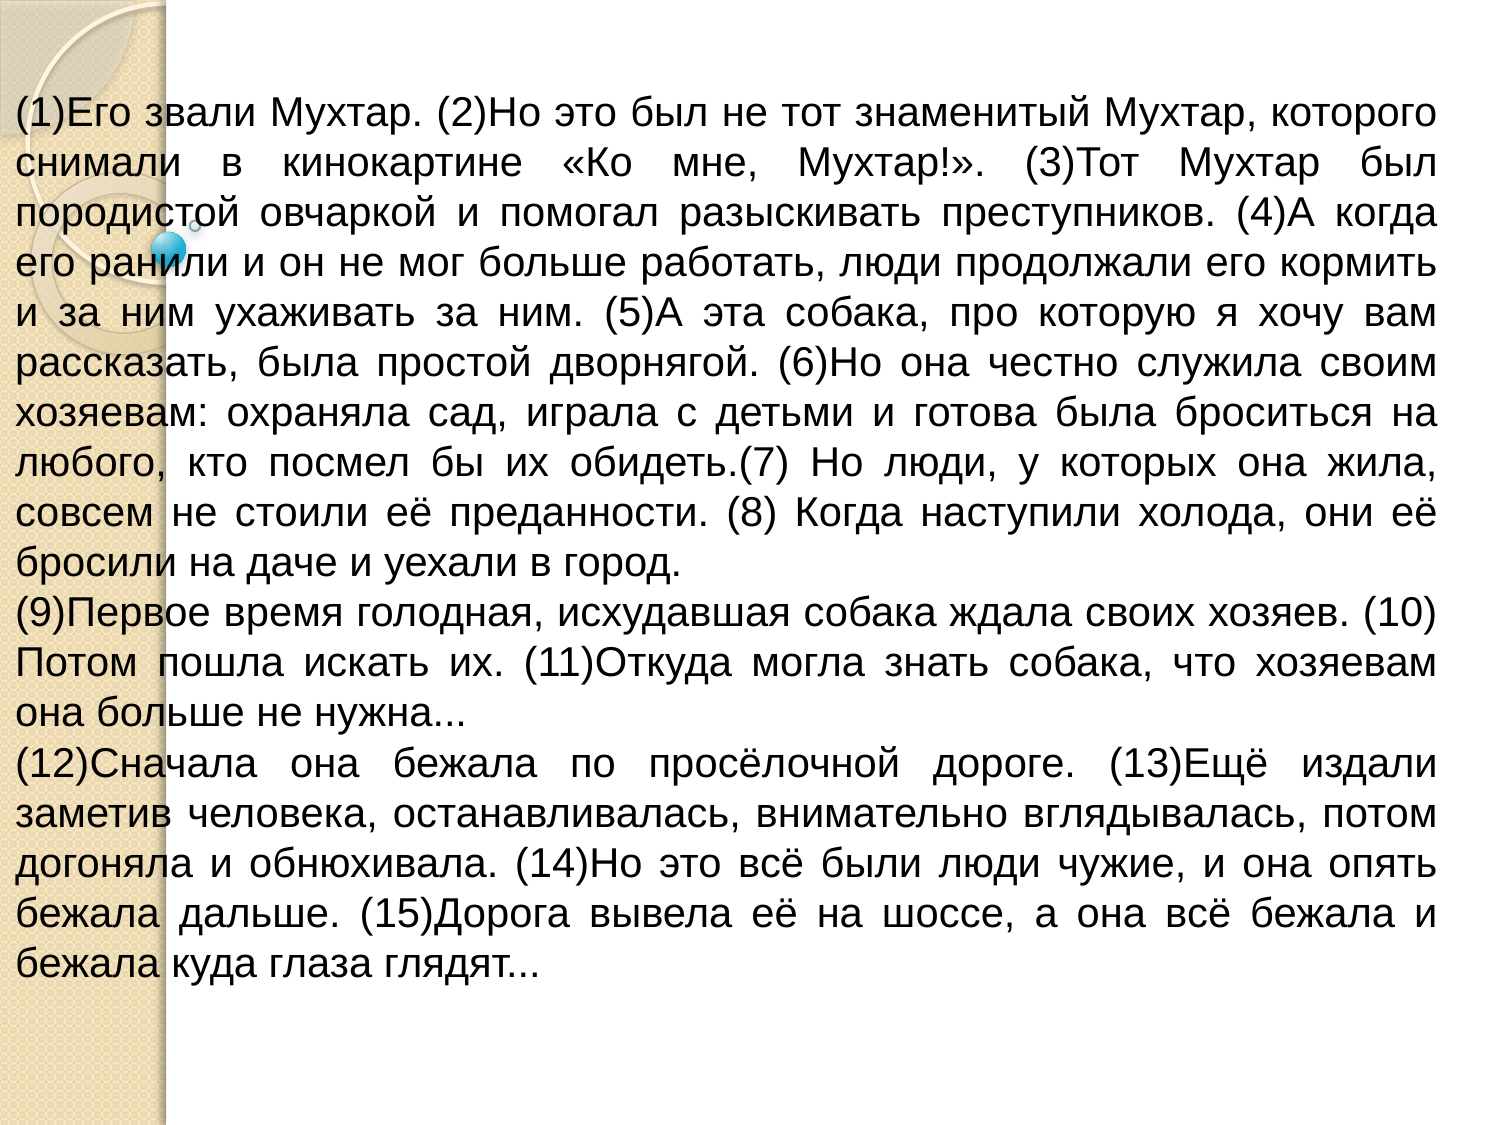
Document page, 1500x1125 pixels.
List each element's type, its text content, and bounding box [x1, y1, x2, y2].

text_box (1)Его звали Мухтар. (2)Но это был не тот знаменитый Мухтар, которого снимали в кинокартине «Ко мне, Мухтар!». (3)Тот Мухтар был породистой овчаркой и помогал разыскивать преступников. (4)А когда его ранили и он не мог больше работать, люди продолжали его кормить и за ним ухаживать за ним. (5)А эта собака, про которую я хочу вам рассказать, была простой дворнягой. (6)Но она честно служила своим хозяевам: охраняла сад, играла с детьми и готова была броситься на любого, кто посмел бы их обидеть.(7) Но люди, у которых она жила, совсем не стоили её преданности. (8) Когда наступили холода, они её бросили на даче и уехали в город. (9)Первое время голодная, исхудавшая собака ждала своих хозяев. (10) Потом пошла искать их. (11)Откуда могла знать собака, что хозяевам она больше не нужна... (12)Сначала она бежала по просёлочной дороге. (13)Ещё издали заметив человека, останавливалась, внимательно вглядывалась, потом догоняла и обнюхивала. (14)Но это всё были люди чужие, и она опять бежала дальше. (15)Дорога вывела её на шоссе, а она всё бежала и бежала куда глаза глядят... [0, 77, 1453, 993]
